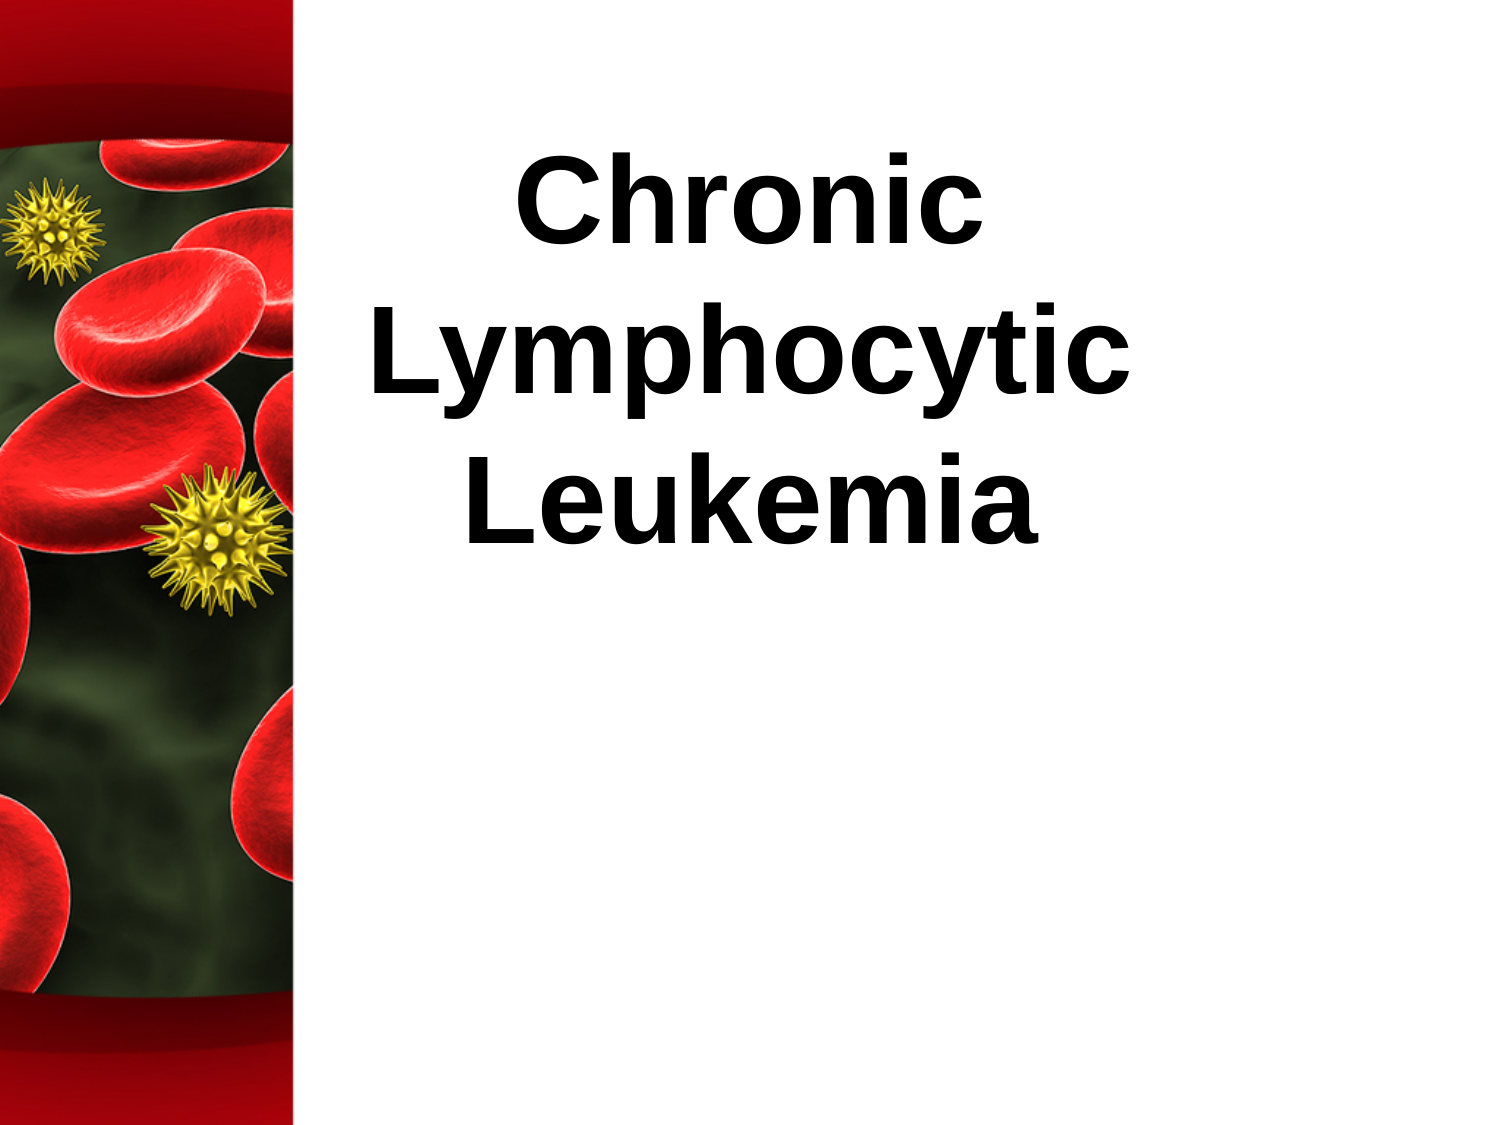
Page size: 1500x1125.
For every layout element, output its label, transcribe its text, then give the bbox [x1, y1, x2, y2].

title Chronic Lymphocytic Leukemia [187, 184, 1313, 576]
picture [0, 0, 1500, 1125]
